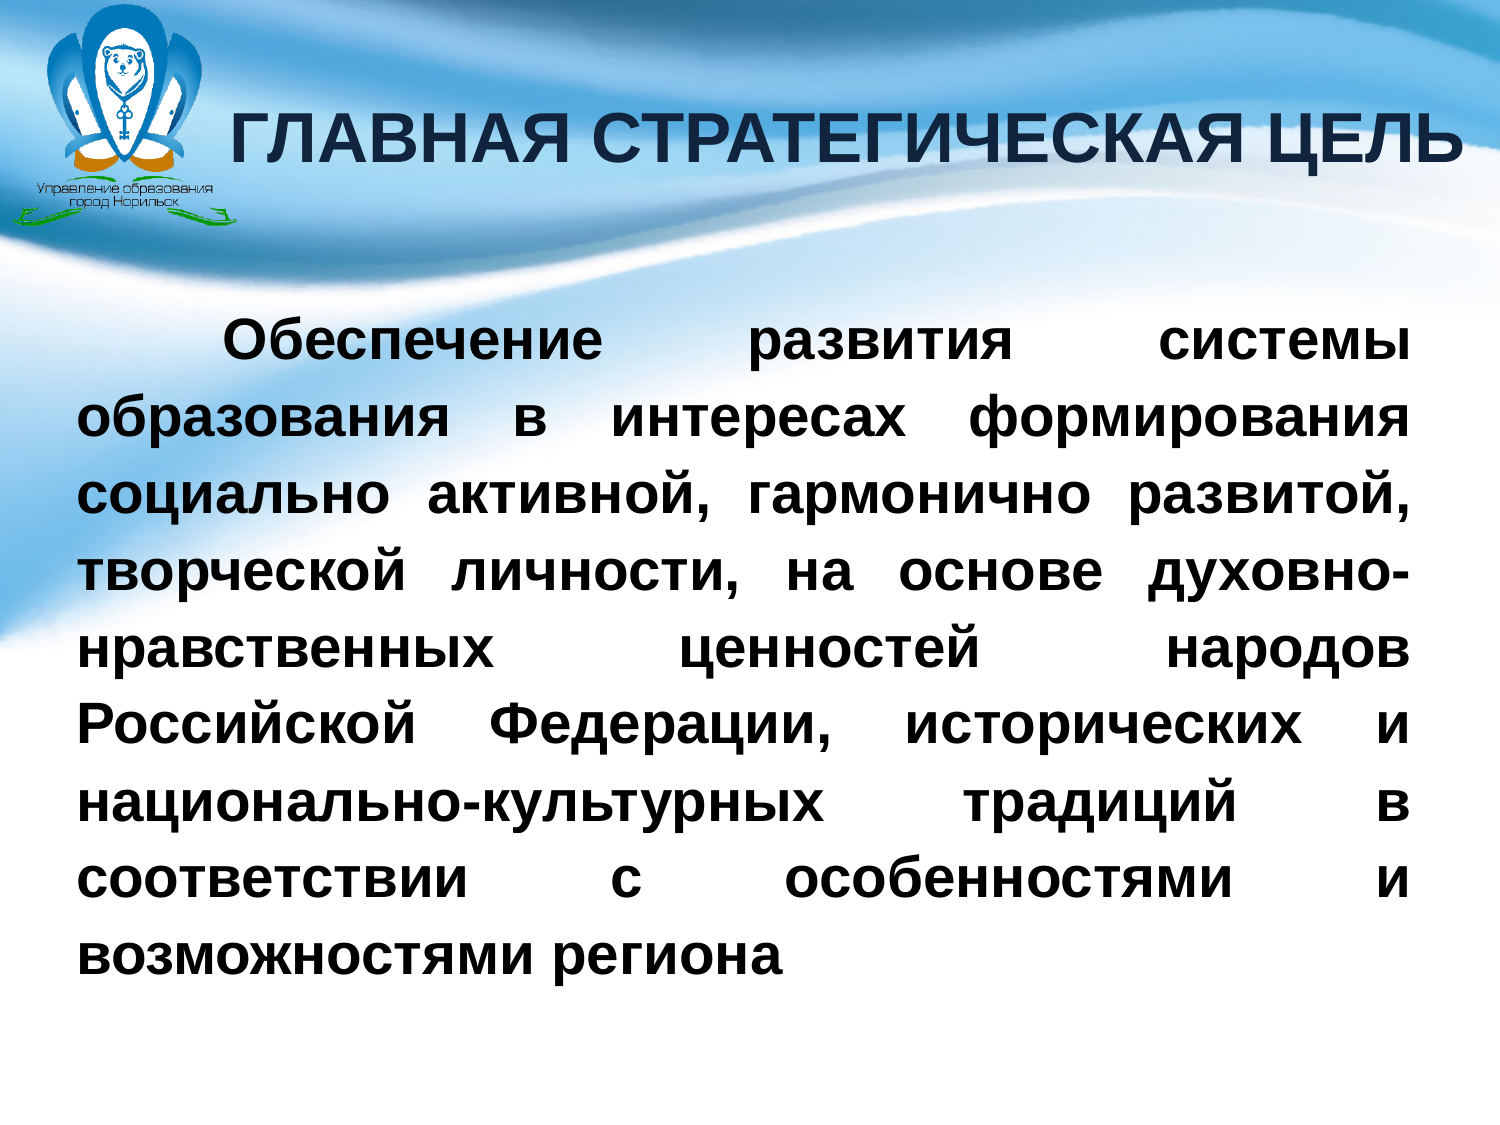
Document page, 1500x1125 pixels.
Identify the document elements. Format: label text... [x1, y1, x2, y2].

picture [0, 0, 1500, 1125]
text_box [0, 0, 273, 236]
title ГЛАВНАЯ СТРАТЕГИЧЕСКАЯ ЦЕЛЬ [273, 68, 1482, 212]
list Обеспечение развития системы образования в интересах формирования социально активной, гармонично развитой, творческой личности, на основе духовно-нравственных ценностей народов Российской Федерации, исторических и национально-культурных традиций в соответствии с особенностями и возможностями региона [60, 241, 1428, 1085]
